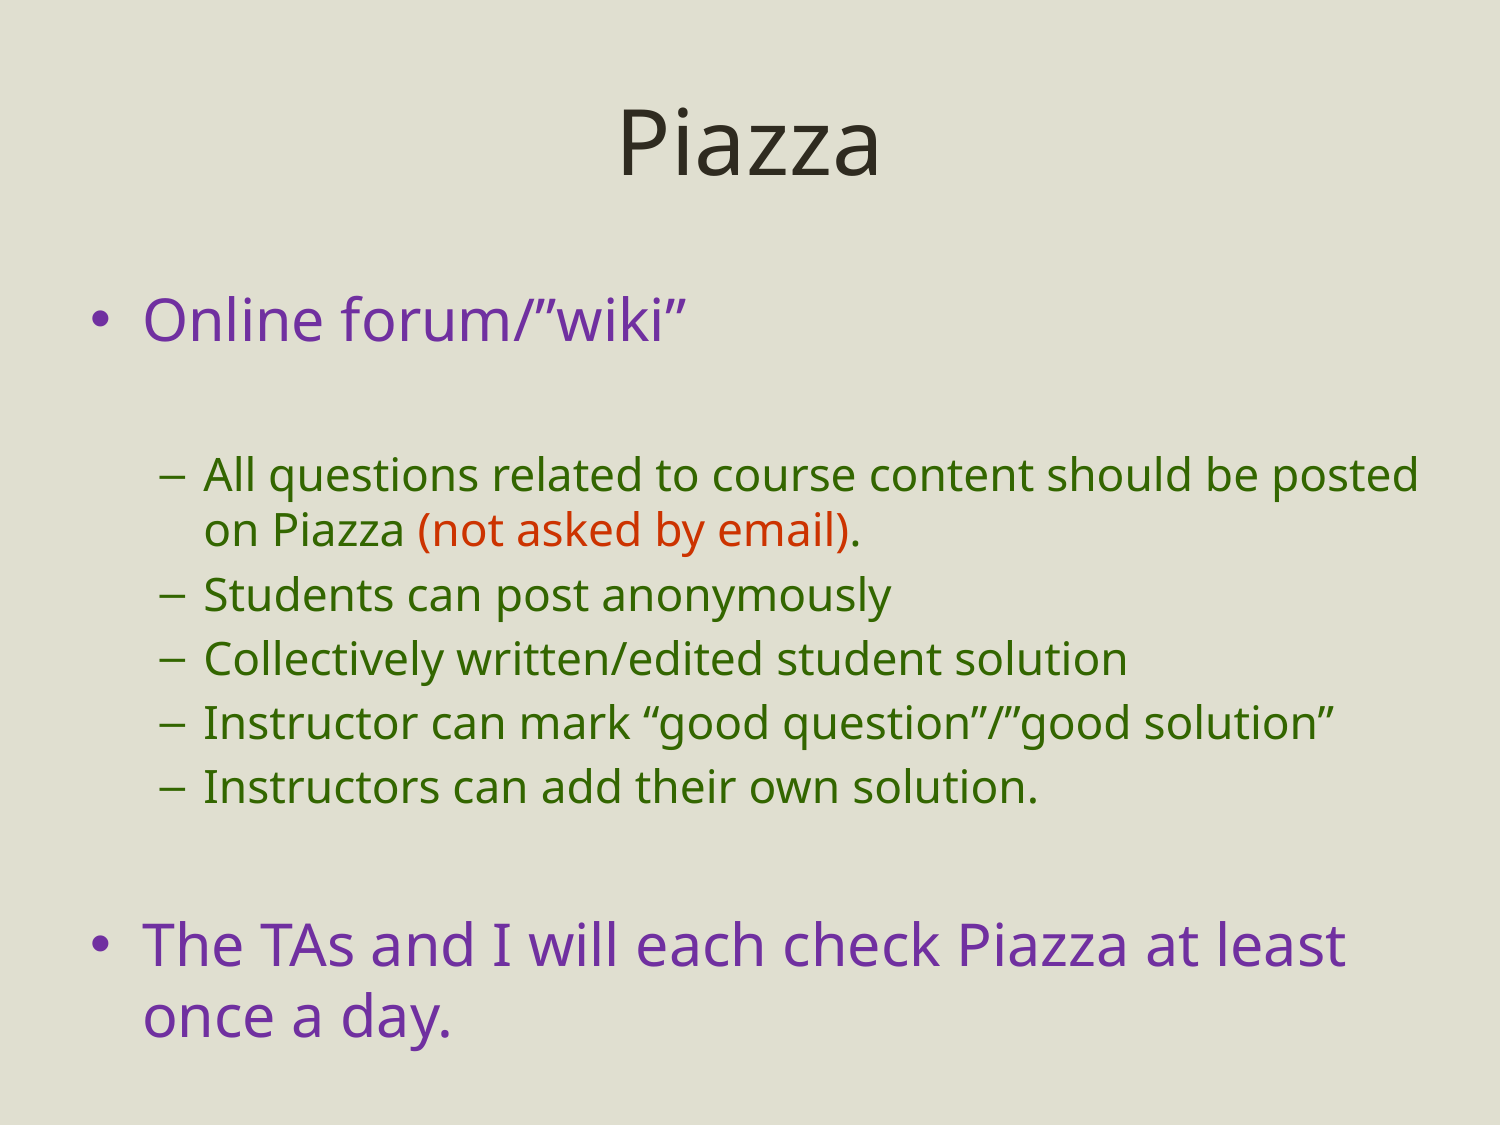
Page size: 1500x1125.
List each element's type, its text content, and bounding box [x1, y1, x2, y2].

title Piazza [75, 45, 1425, 233]
list Online forum/”wiki” All questions related to course content should be posted on Piazza (not asked by email). Students can post anonymously Collectively written/edited student solution Instructor can mark “good question”/”good solution” Instructors can add their own solution. The TAs and I will each check Piazza at least once a day. [75, 275, 1450, 1063]
